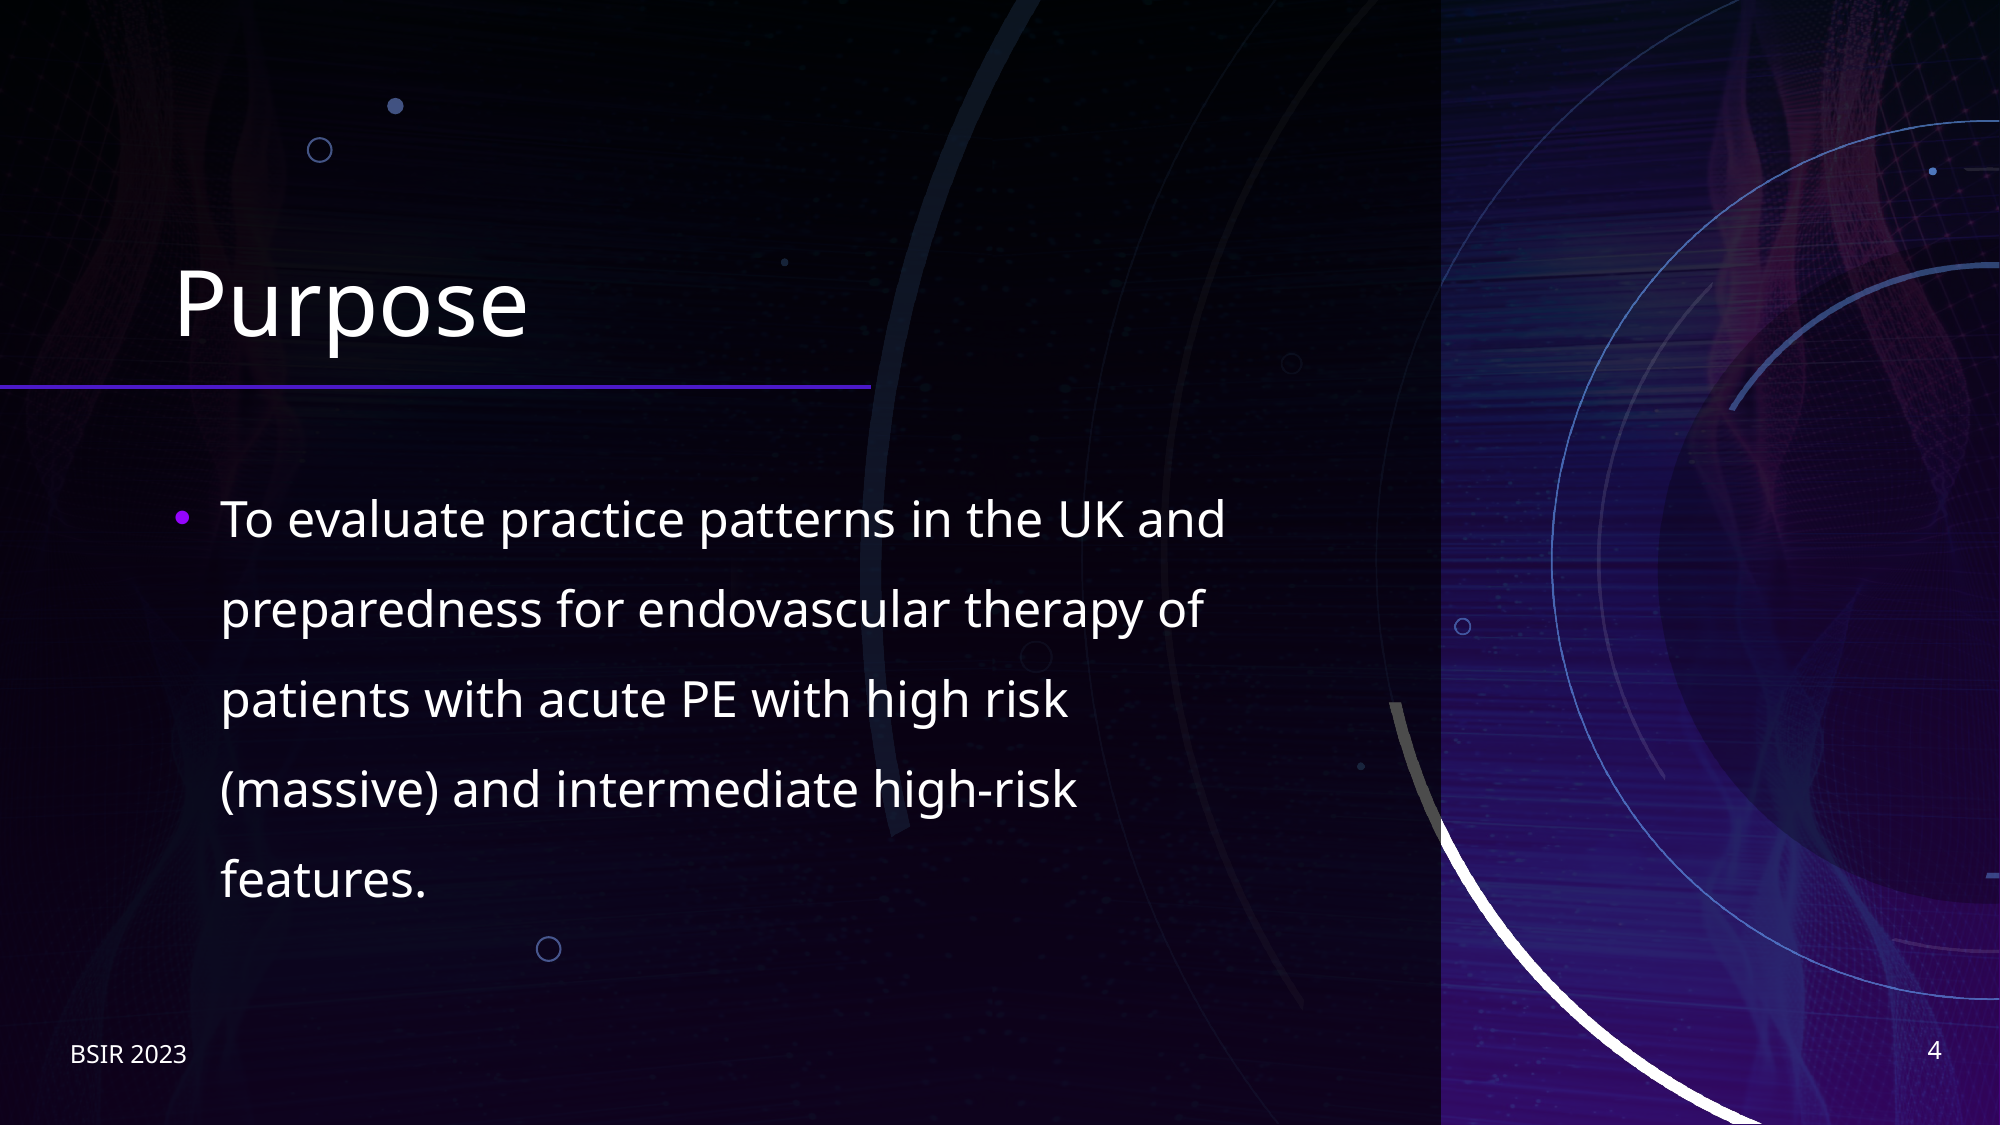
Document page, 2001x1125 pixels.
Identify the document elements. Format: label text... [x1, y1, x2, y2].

slide_number 4 [1917, 1028, 1951, 1074]
title Purpose [164, 172, 1299, 365]
text_box BSIR 2023 [62, 1030, 723, 1076]
list To evaluate practice patterns in the UK and preparedness for endovascular therapy of patients with acute PE with high risk (massive) and intermediate high-risk features. [165, 449, 1299, 962]
picture [730, 0, 2000, 1124]
